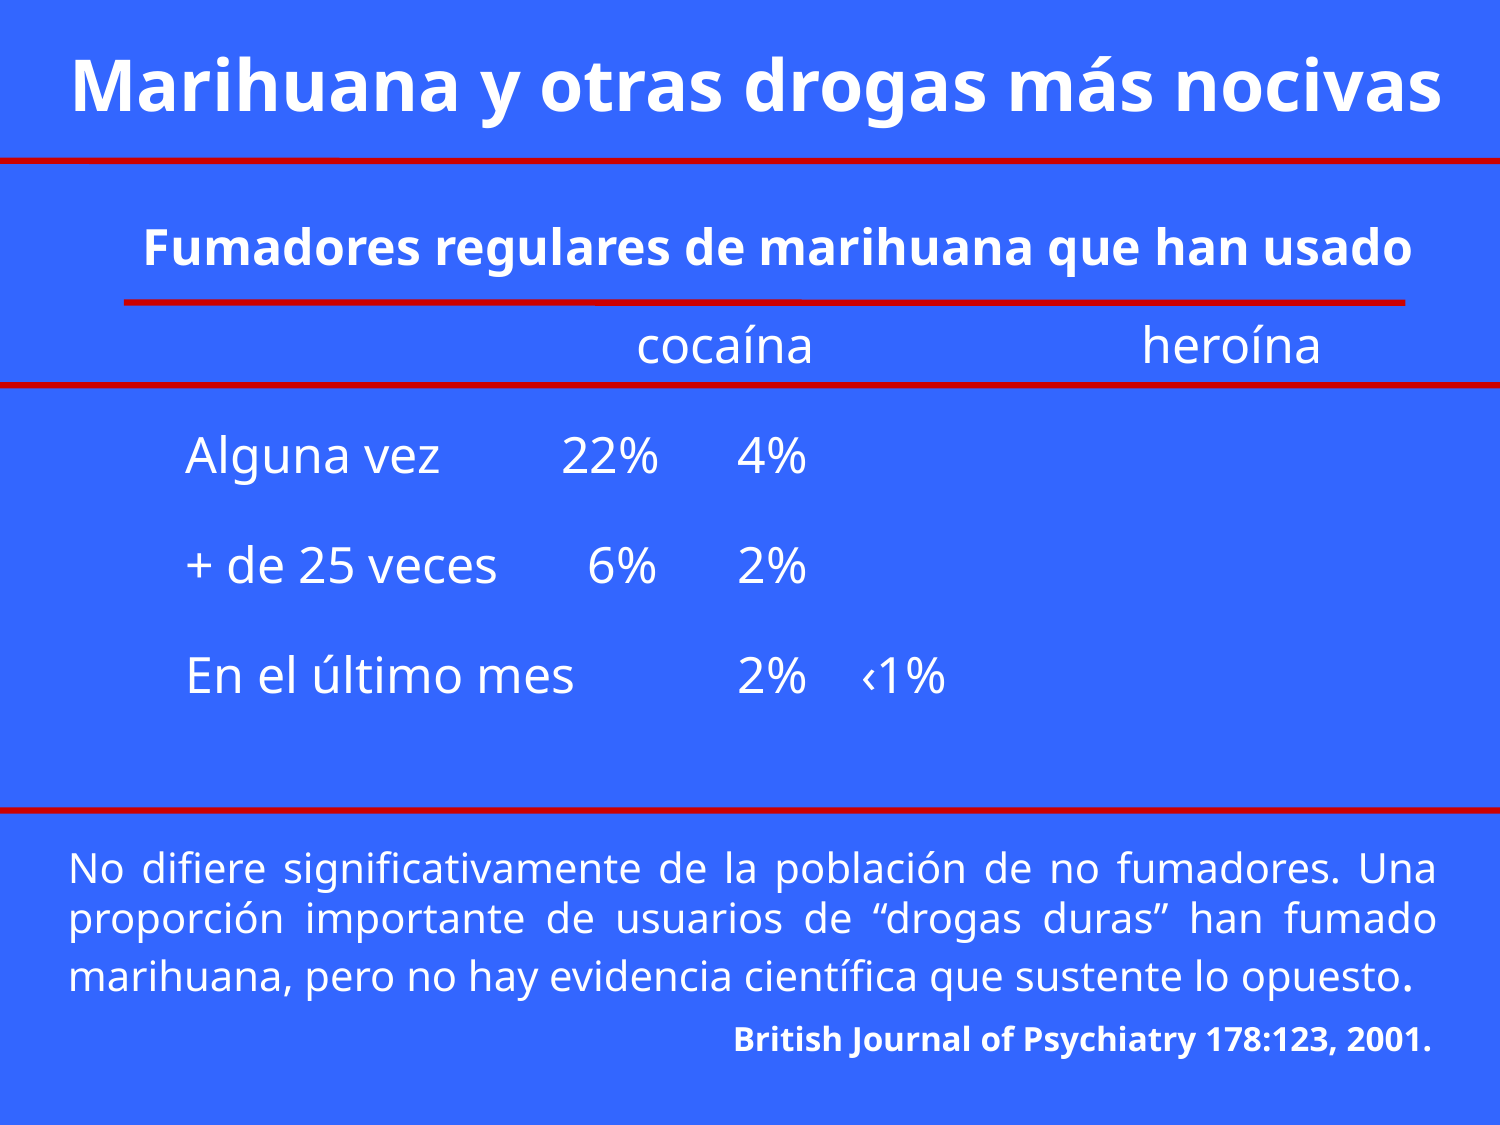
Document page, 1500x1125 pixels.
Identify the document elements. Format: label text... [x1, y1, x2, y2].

title Marihuana y otras drogas más nocivas [17, 161, 1495, 166]
title Marihuana y otras drogas más nocivas [17, 0, 1495, 160]
subtitle Fumadores regulares de marihuana que han usado cocaína heroína Alguna vez 22% 4% + de 25 veces 6% 2% En el último mes 2% ‹1% [0, 386, 1500, 810]
subtitle Fumadores regulares de marihuana que han usado cocaína heroína Alguna vez 22% 4% + de 25 veces 6% 2% En el último mes 2% ‹1% [0, 208, 1500, 385]
text_box No difiere significativamente de la población de no fumadores. Una proporción importante de usuarios de “drogas duras” han fumado marihuana, pero no hay evidencia científica que sustente lo opuesto. British Journal of Psychiatry 178:123, 2001. [53, 834, 1453, 1125]
